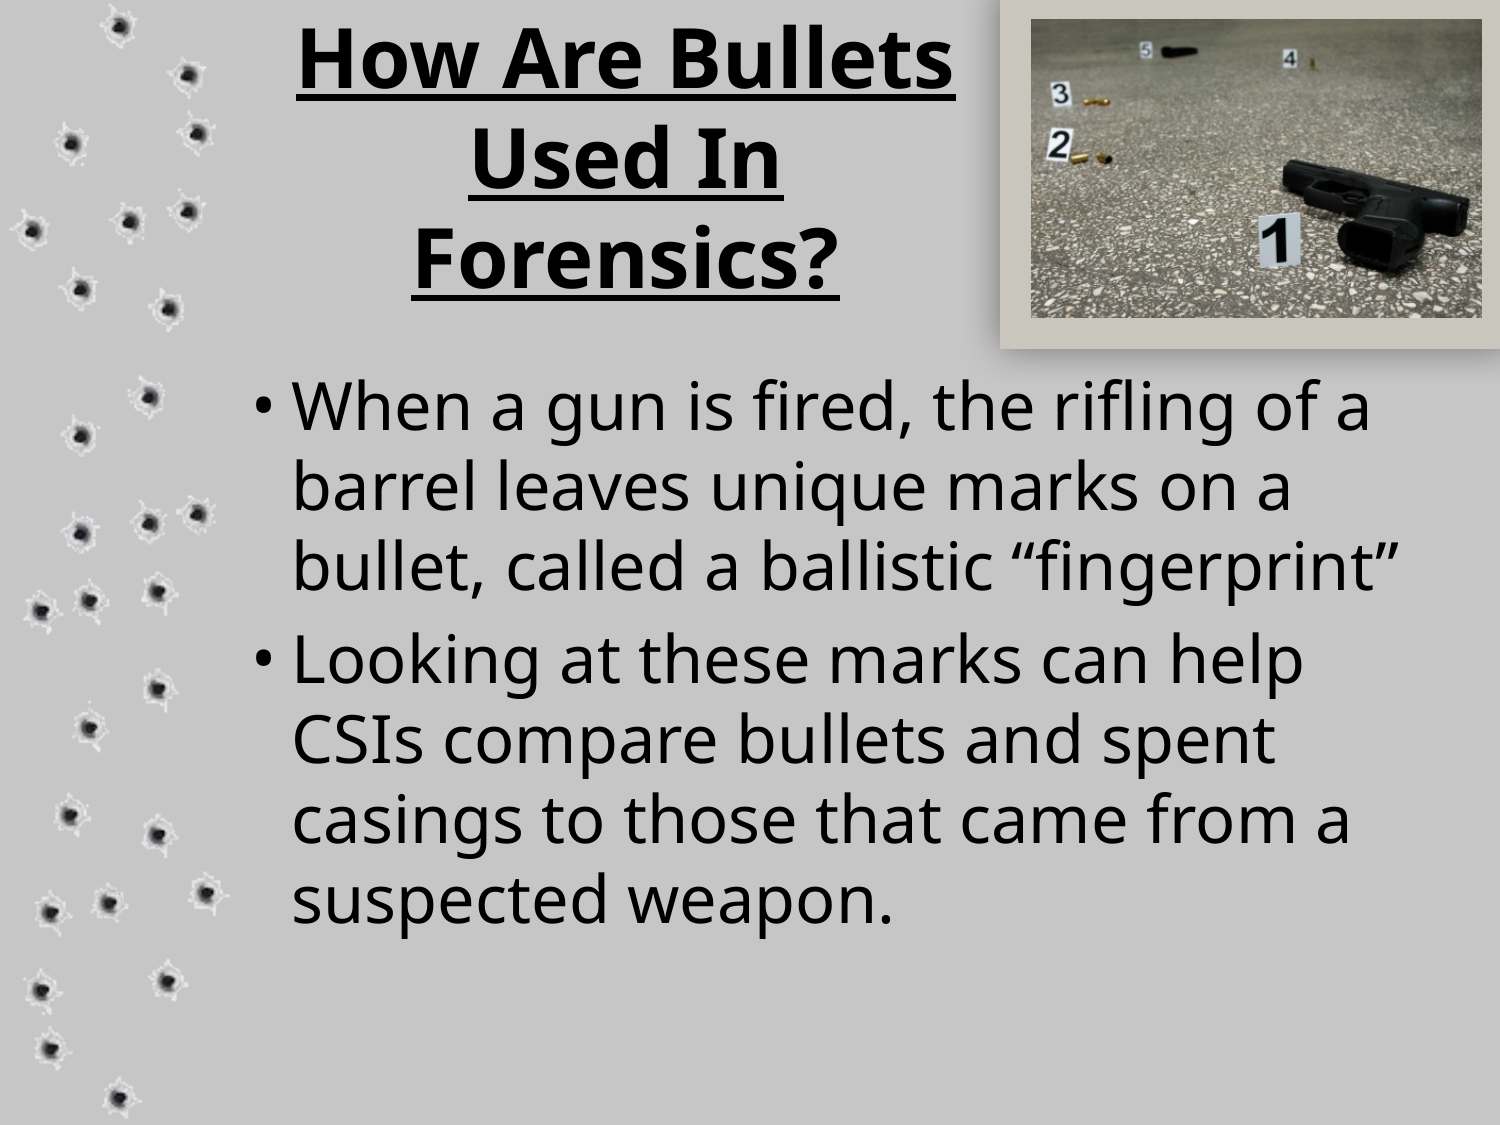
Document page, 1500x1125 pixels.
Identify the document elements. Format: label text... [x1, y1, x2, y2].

text_box When a gun is fired, the rifling of a barrel leaves unique marks on a bullet, called a ballistic “fingerprint” Looking at these marks can help CSIs compare bullets and spent casings to those that came from a suspected weapon. [220, 348, 1455, 717]
picture [0, 1, 682, 1124]
picture [1030, 18, 1482, 318]
title How Are Bullets Used In Forensics? [237, 61, 973, 249]
